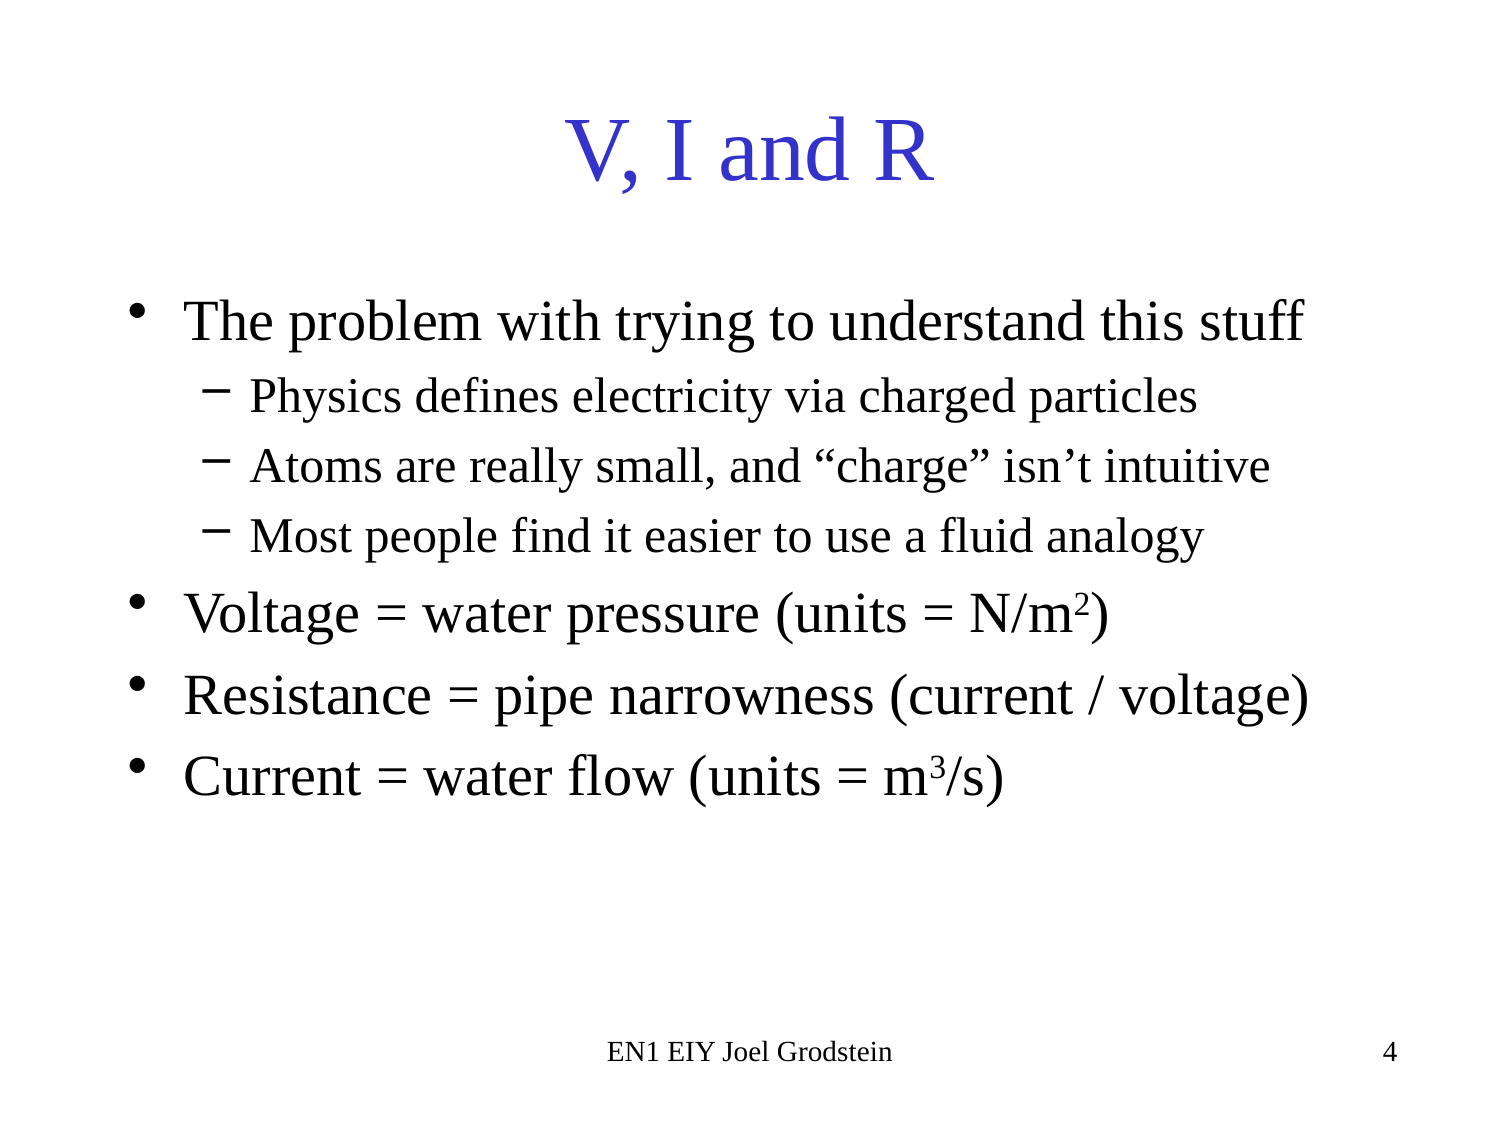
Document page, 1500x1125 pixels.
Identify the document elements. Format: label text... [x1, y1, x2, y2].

footer EN1 EIY Joel Grodstein [512, 1024, 988, 1076]
list The problem with trying to understand this stuff Physics defines electricity via charged particles Atoms are really small, and “charge” isn’t intuitive Most people find it easier to use a fluid analogy Voltage = water pressure (units = N/m2) Resistance = pipe narrowness (current / voltage) Current = water flow (units = m3/s) [112, 275, 1388, 1000]
title V, I and R [112, 50, 1388, 238]
